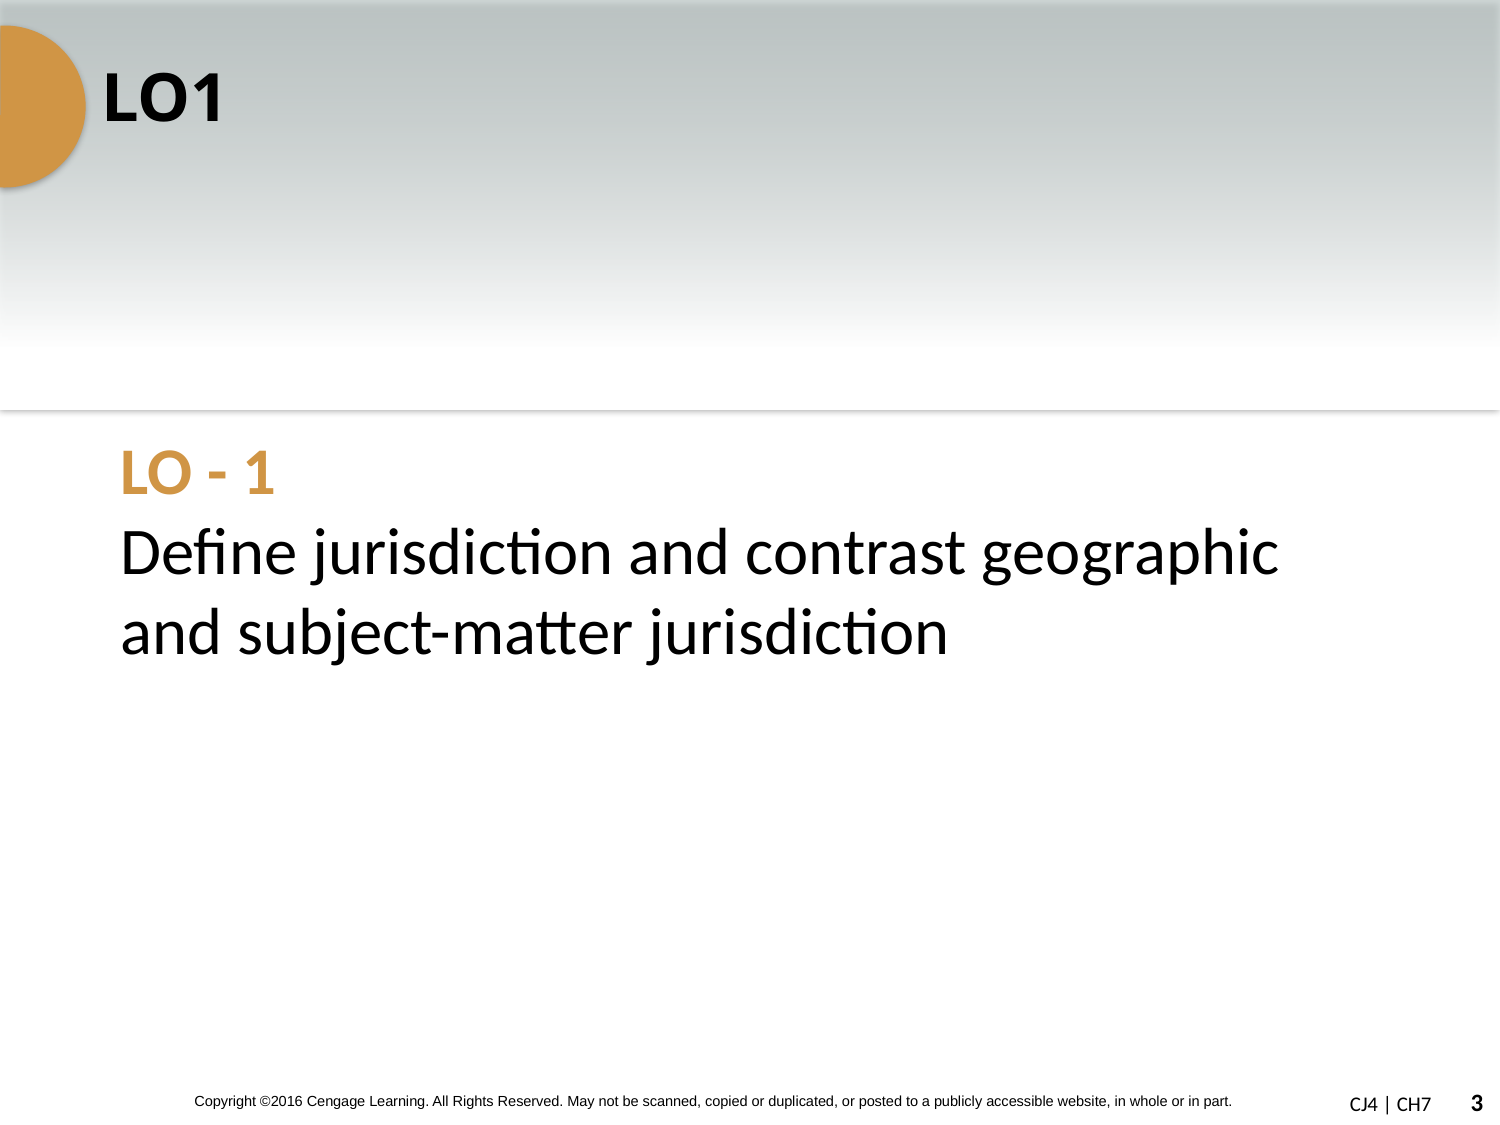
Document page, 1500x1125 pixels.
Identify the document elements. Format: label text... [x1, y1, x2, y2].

text_box LO - 1 Define jurisdiction and contrast geographic and subject-matter jurisdiction [105, 435, 1355, 661]
title LO1 [86, 0, 1437, 188]
